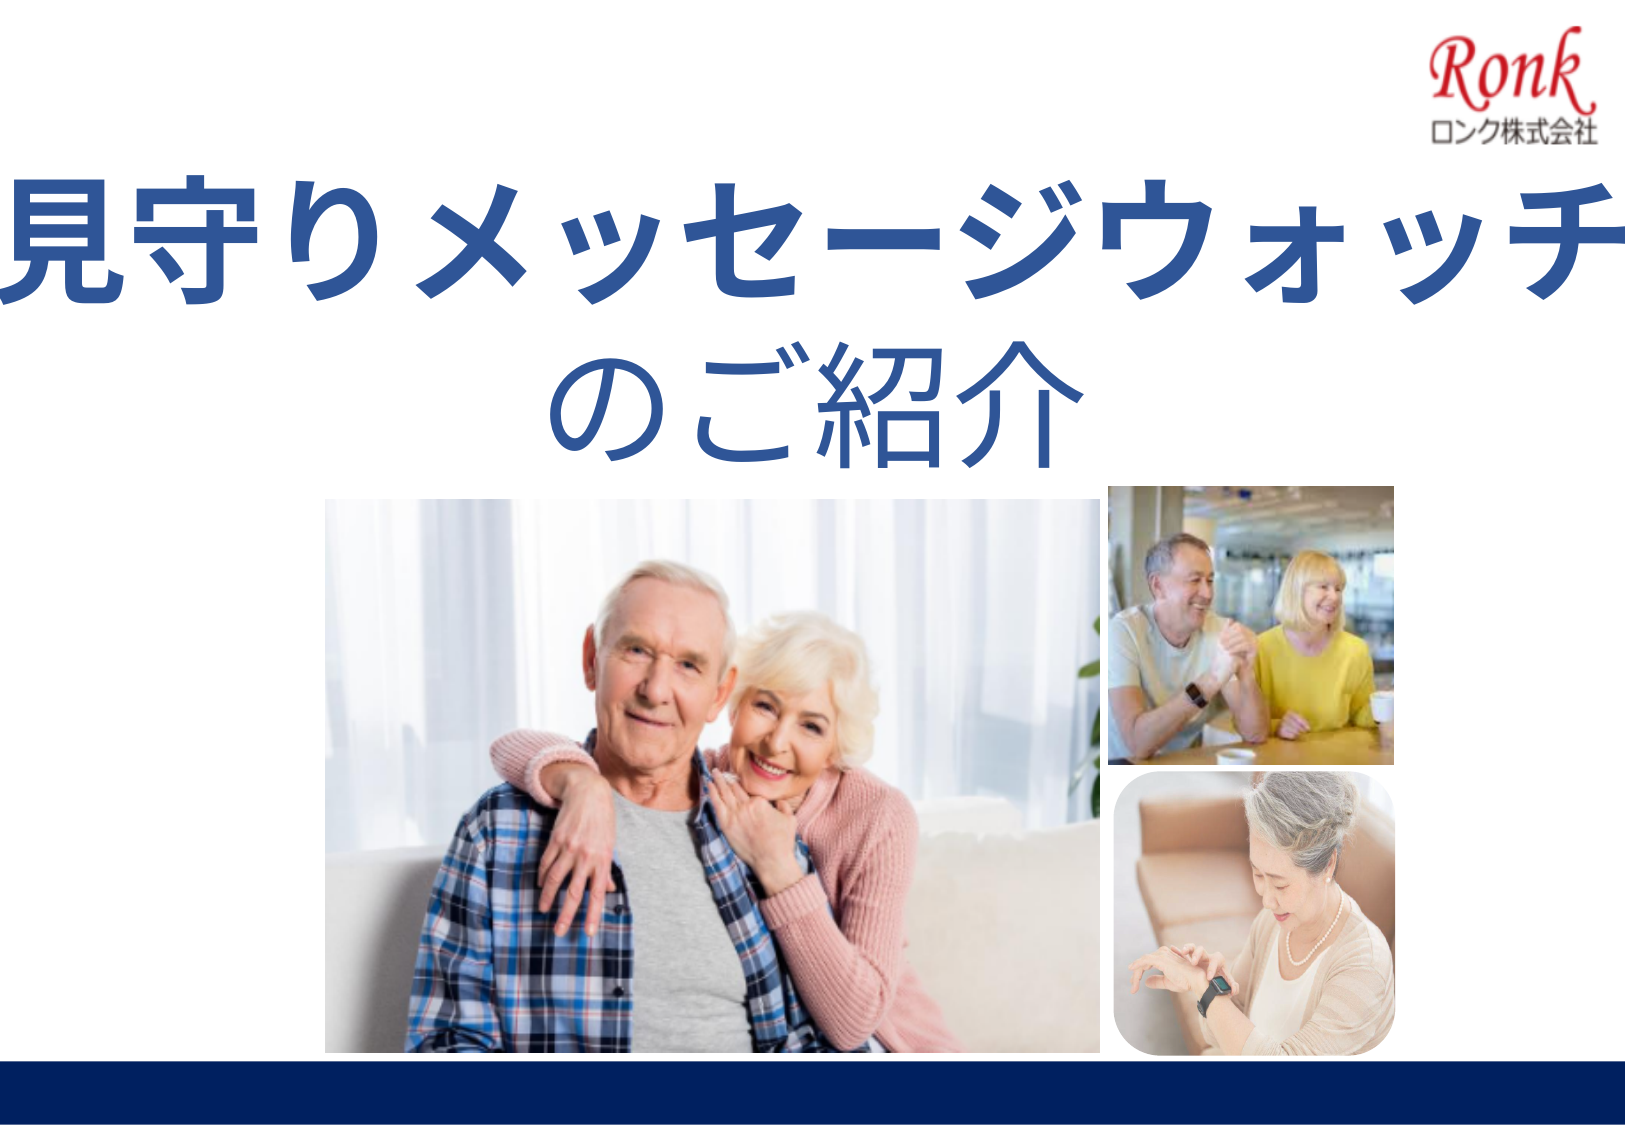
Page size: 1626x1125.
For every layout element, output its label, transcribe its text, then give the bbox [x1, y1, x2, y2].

text_box [0, 1060, 1625, 1125]
picture [1108, 486, 1394, 765]
picture [1419, 17, 1614, 162]
picture [325, 499, 1100, 1053]
text_box [1113, 771, 1396, 1056]
text_box 『見守りメッセージウォッチ』 のご紹介 [0, 147, 1625, 493]
